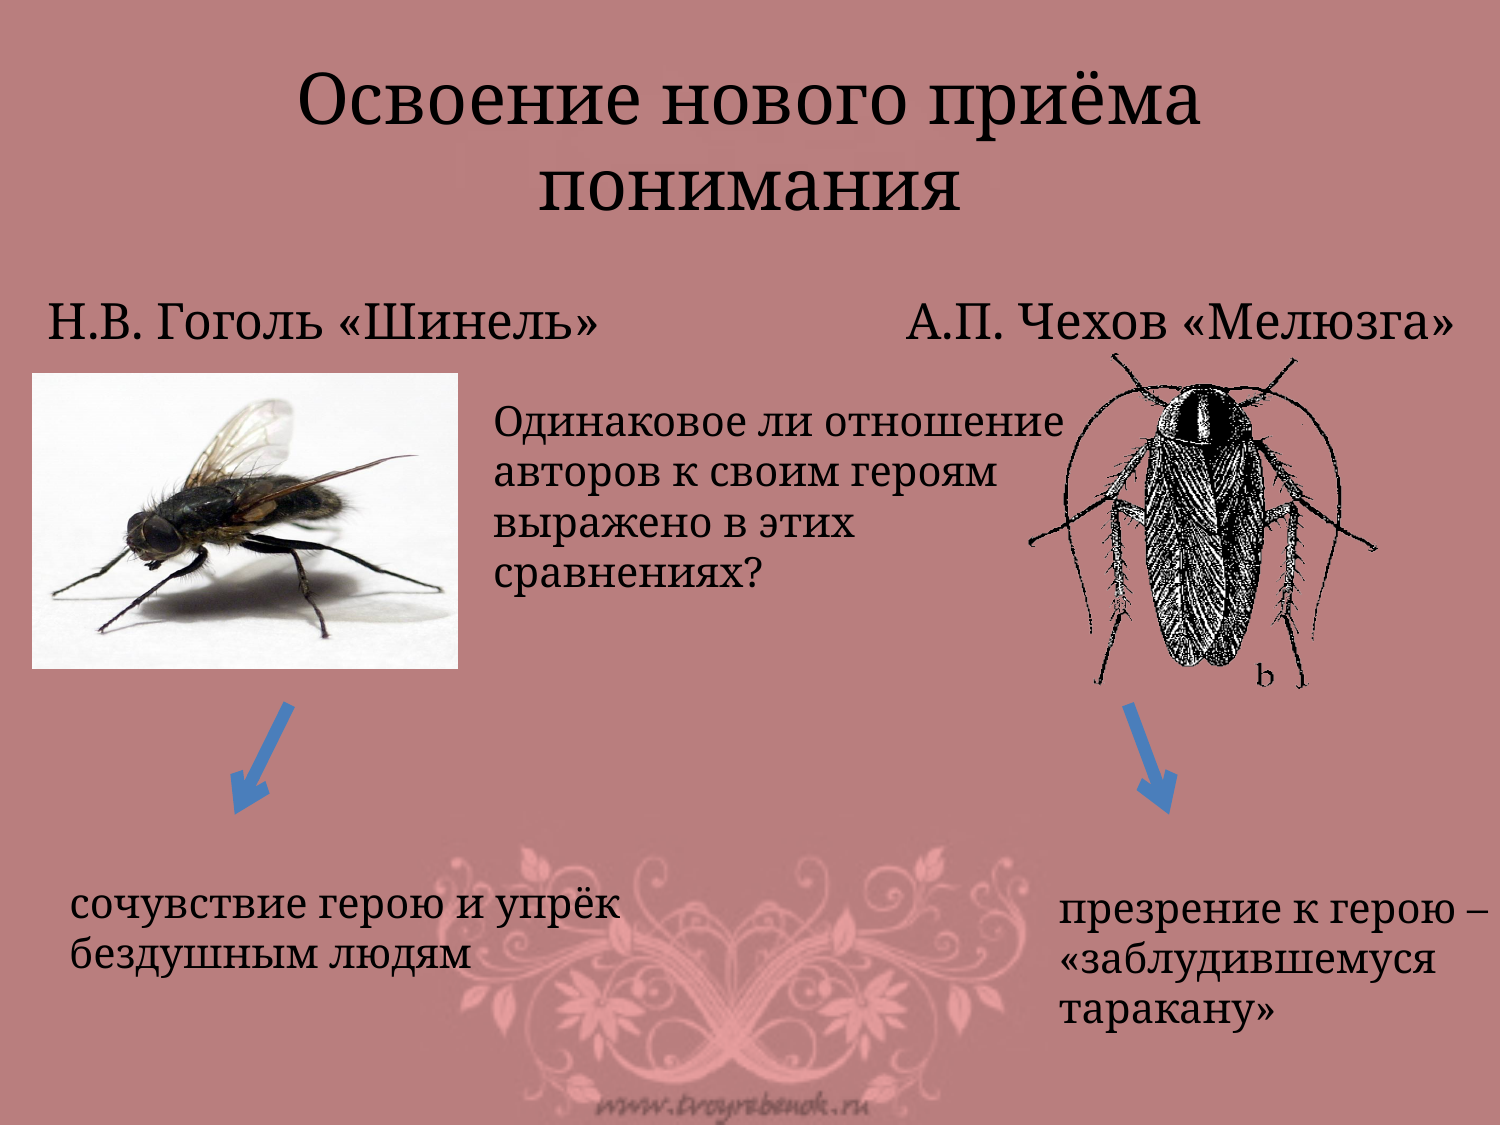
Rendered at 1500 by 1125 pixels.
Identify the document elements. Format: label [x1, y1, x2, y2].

text_box [1127, 703, 1170, 815]
text_box [234, 703, 290, 815]
picture [0, 0, 1500, 1125]
